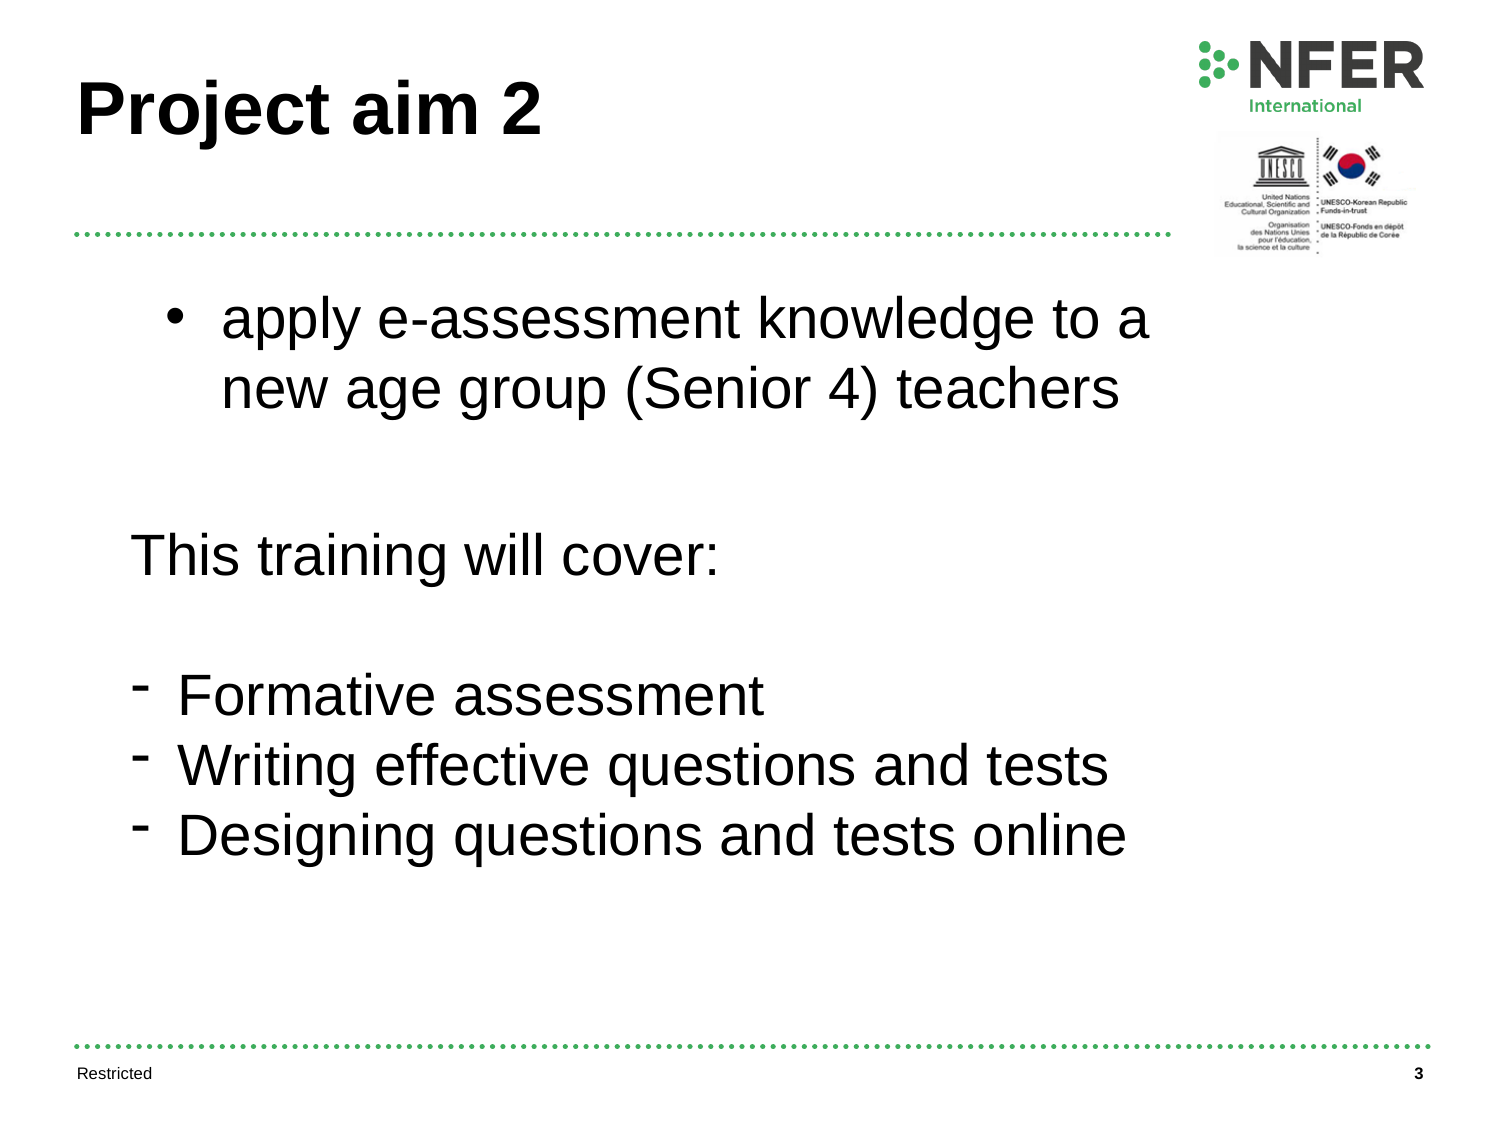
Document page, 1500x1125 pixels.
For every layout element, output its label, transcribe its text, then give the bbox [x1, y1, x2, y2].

title Project aim 2 [76, 76, 1171, 225]
footer Restricted [76, 1062, 977, 1105]
list apply e-assessment knowledge to a new age group (Senior 4) teachers [165, 280, 1250, 476]
picture [1199, 41, 1424, 112]
picture [1207, 131, 1416, 263]
slide_number 3 [1340, 1062, 1424, 1105]
text_box This training will cover: Formative assessment Writing effective questions and tests Designing questions and tests online [115, 509, 1319, 920]
